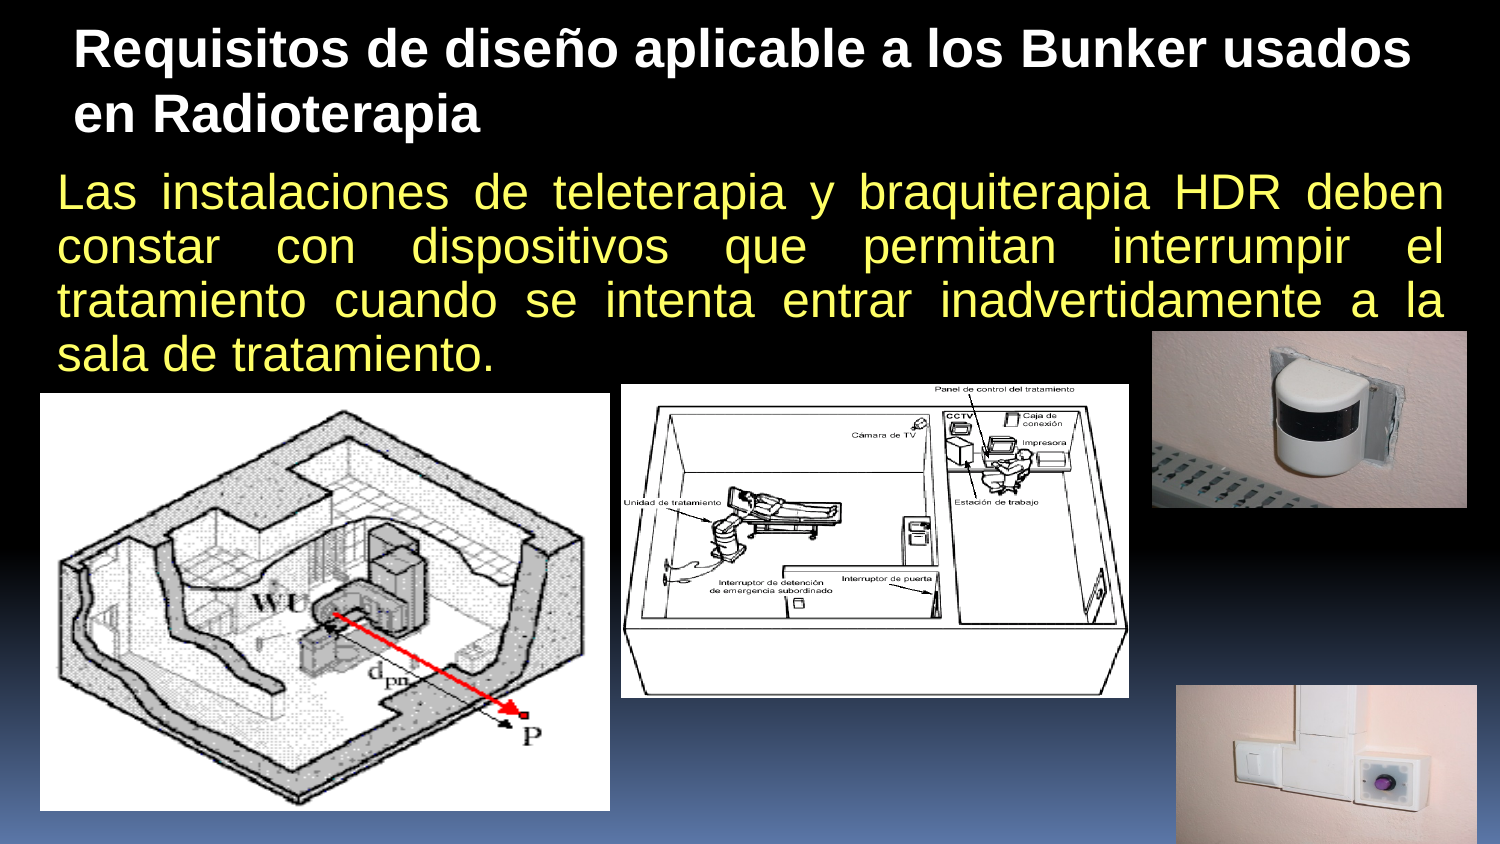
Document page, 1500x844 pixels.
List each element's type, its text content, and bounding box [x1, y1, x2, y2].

picture [1175, 685, 1477, 844]
text_box Requisitos de diseño aplicable a los Bunker usados en Radioterapia [59, 5, 1477, 142]
picture [620, 384, 1130, 698]
picture [1152, 330, 1467, 508]
picture [40, 393, 610, 811]
text_box Las instalaciones de teleterapia y braquiterapia HDR deben constar con dispositivos que permitan interrumpir el tratamiento cuando se intenta entrar inadvertidamente a la sala de tratamiento. [42, 158, 1460, 390]
